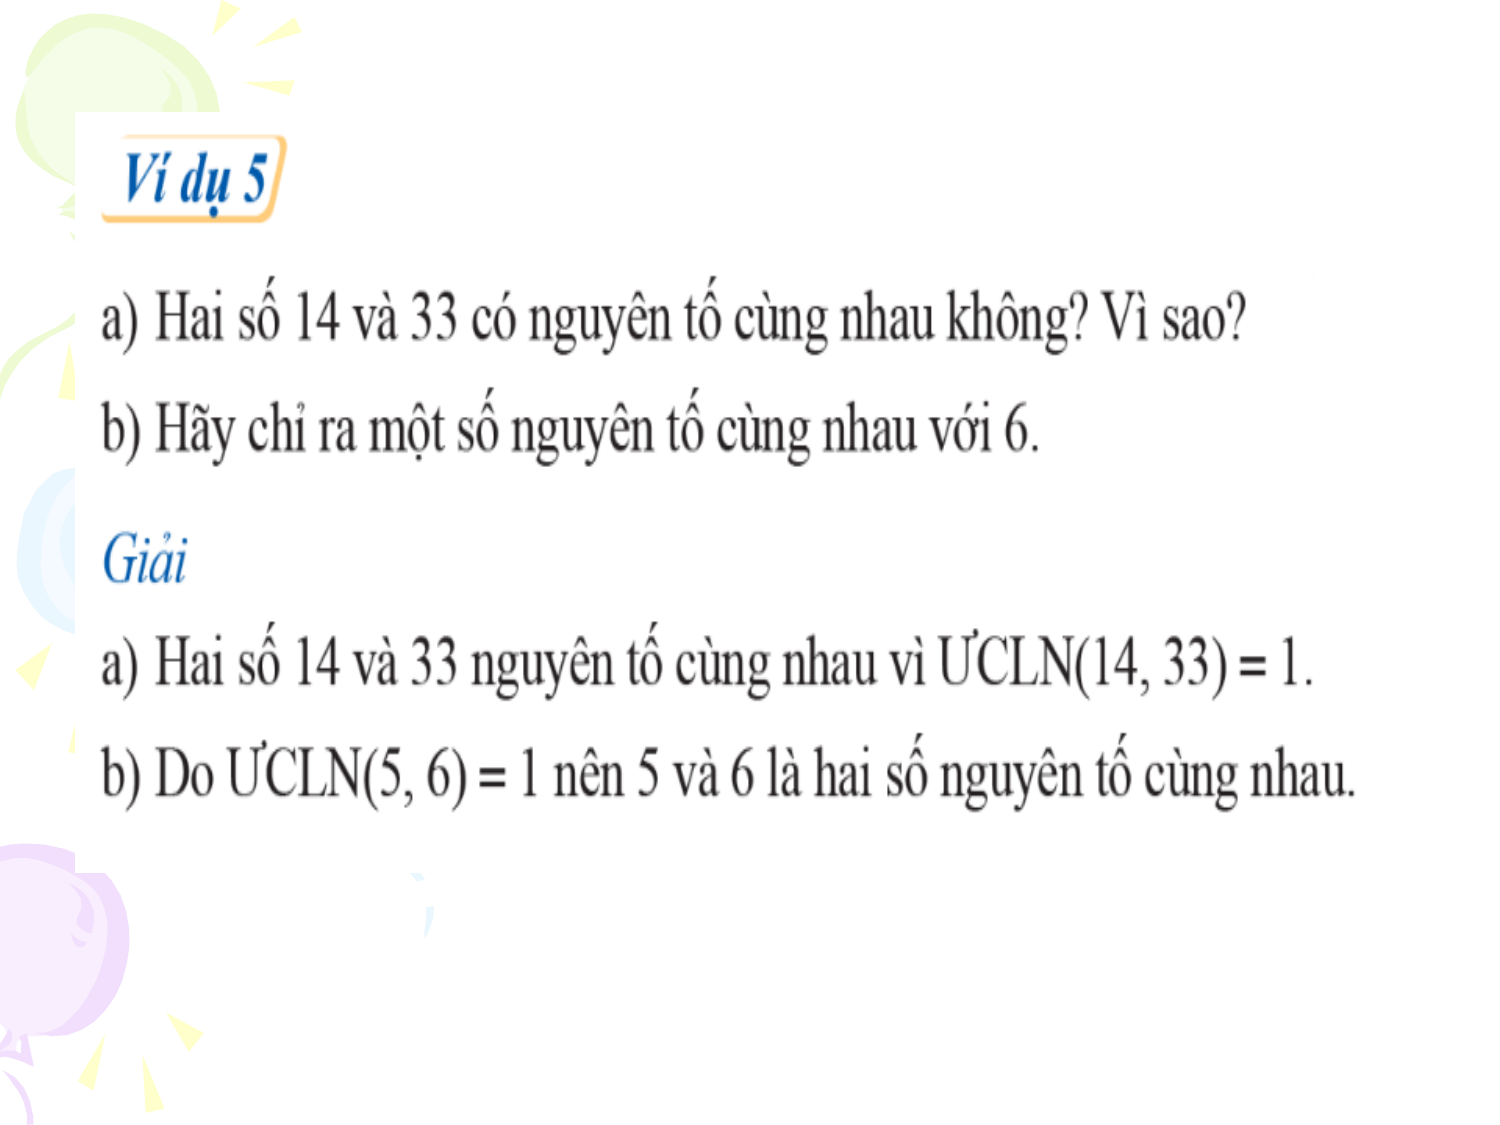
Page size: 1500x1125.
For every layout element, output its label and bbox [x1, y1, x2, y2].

list [74, 112, 1391, 873]
